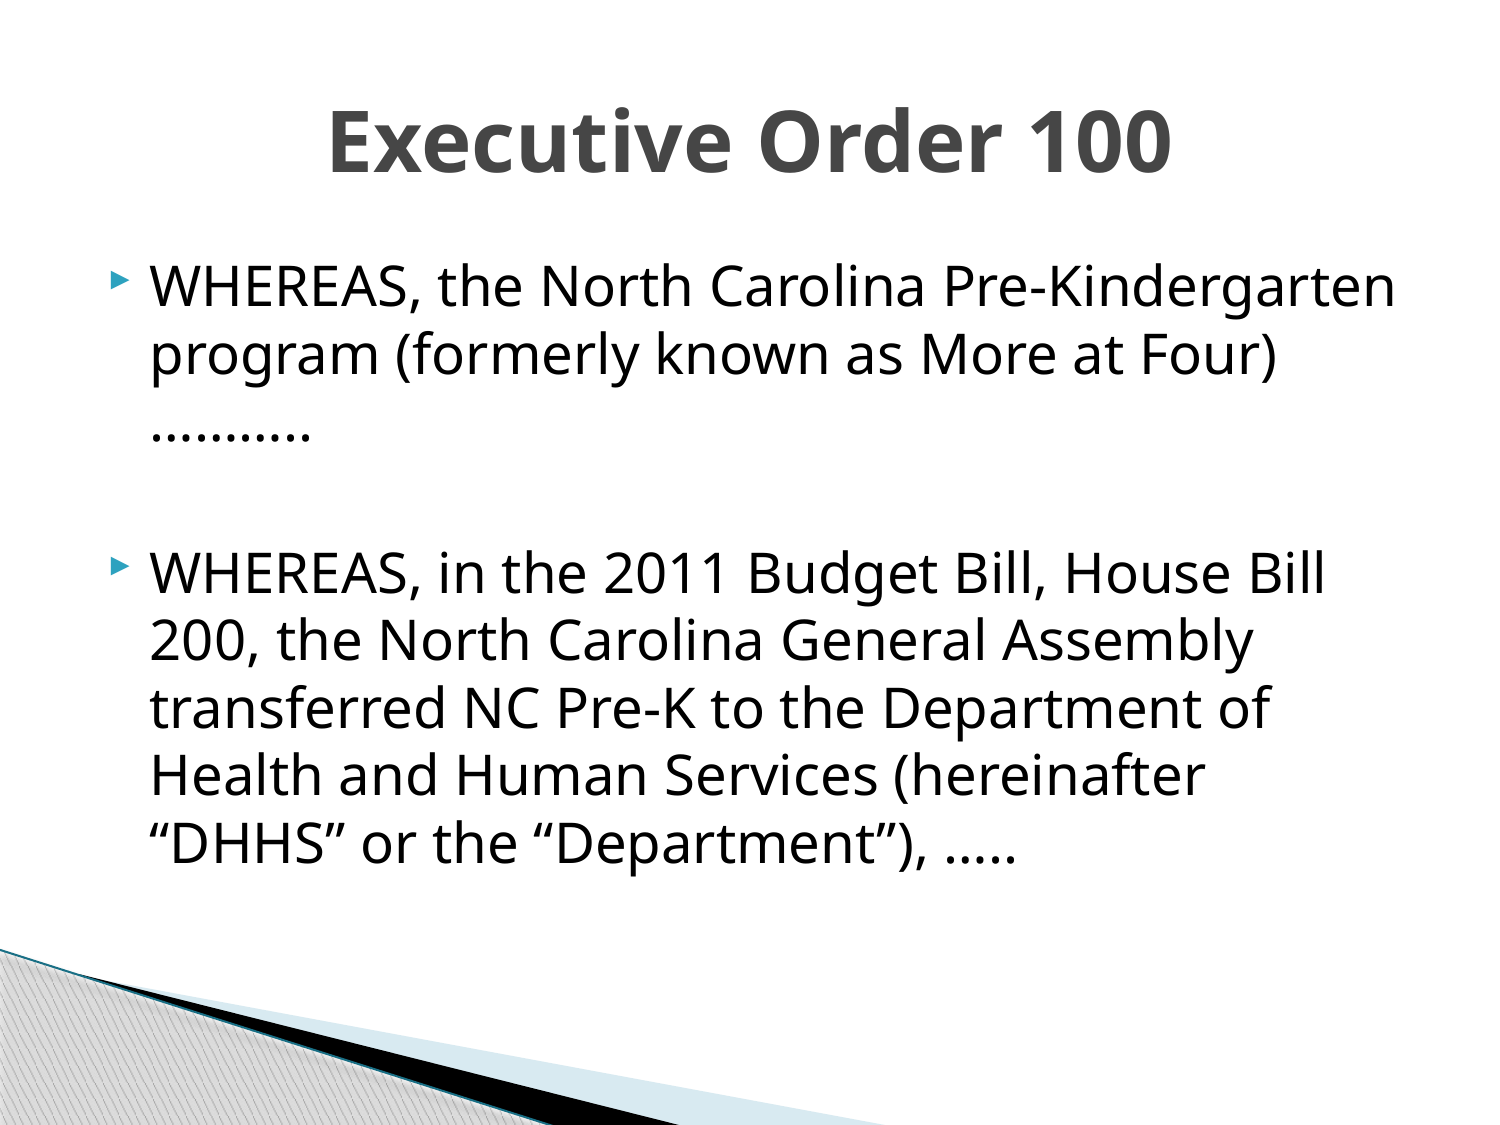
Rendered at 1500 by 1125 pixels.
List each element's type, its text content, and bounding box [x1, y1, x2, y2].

list WHEREAS, the North Carolina Pre-Kindergarten program (formerly known as More at Four)……….. WHEREAS, in the 2011 Budget Bill, House Bill 200, the North Carolina General Assembly transferred NC Pre-K to the Department of Health and Human Services (hereinafter “DHHS” or the “Department”), ….. [75, 243, 1425, 986]
title Executive Order 100 [75, 45, 1425, 233]
